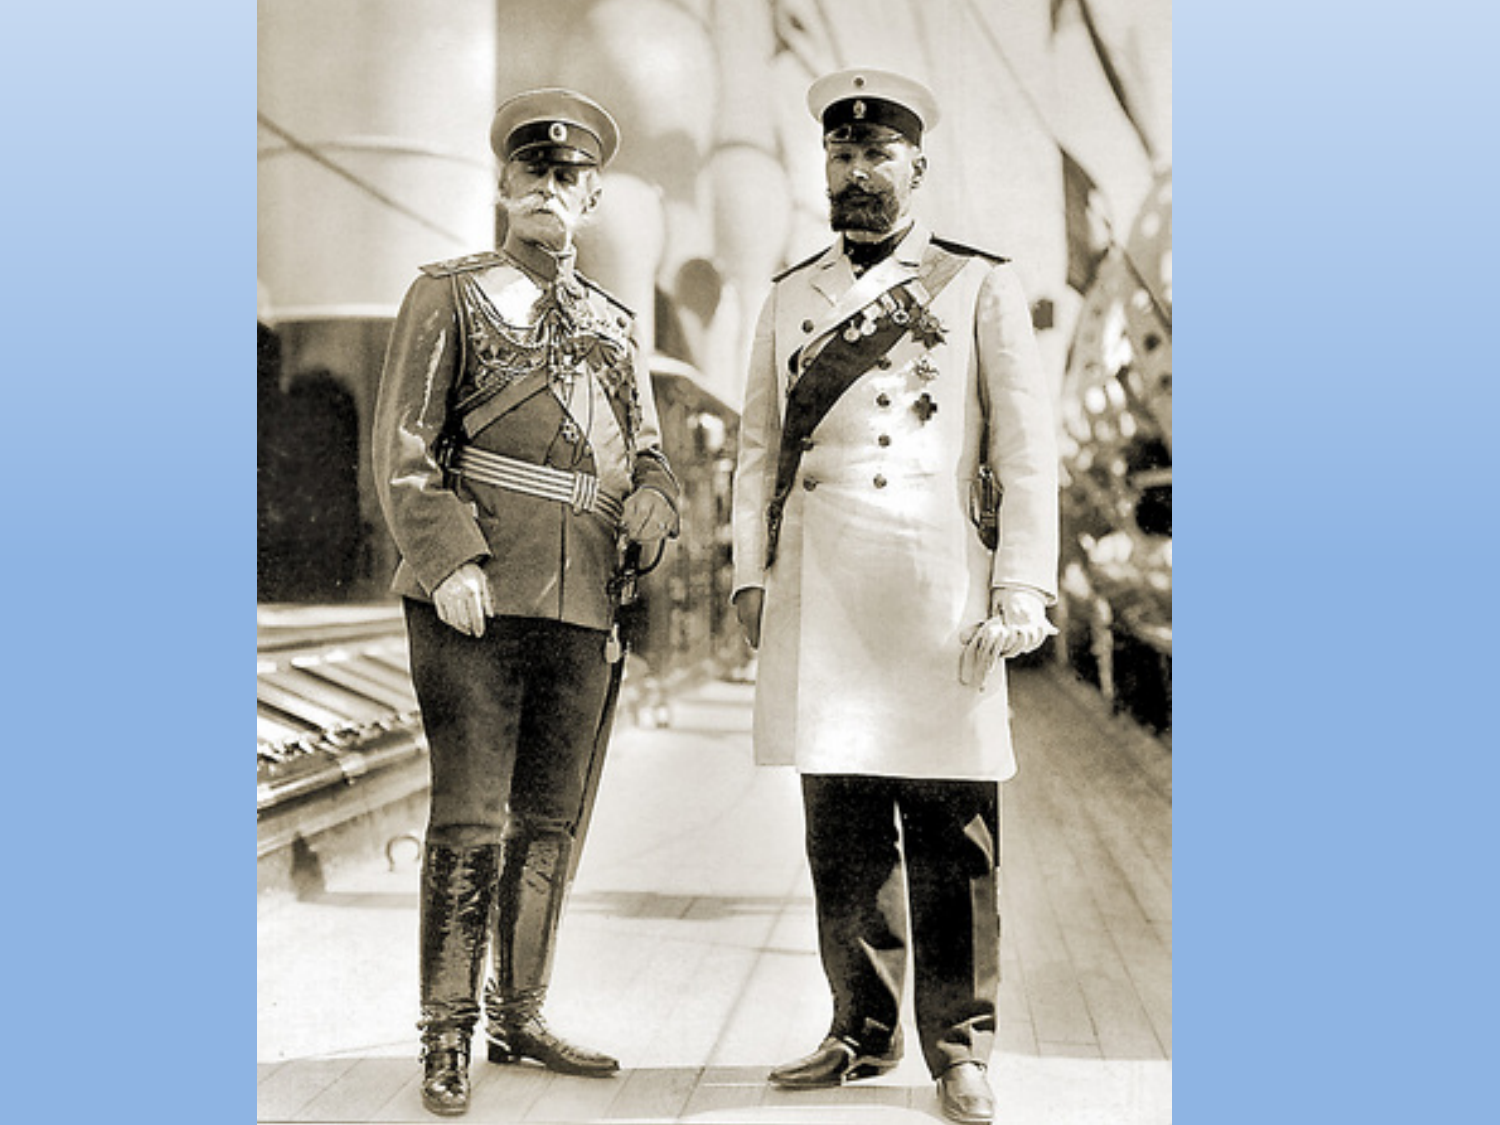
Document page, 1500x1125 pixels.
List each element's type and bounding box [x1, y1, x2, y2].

picture [257, 0, 1173, 1125]
